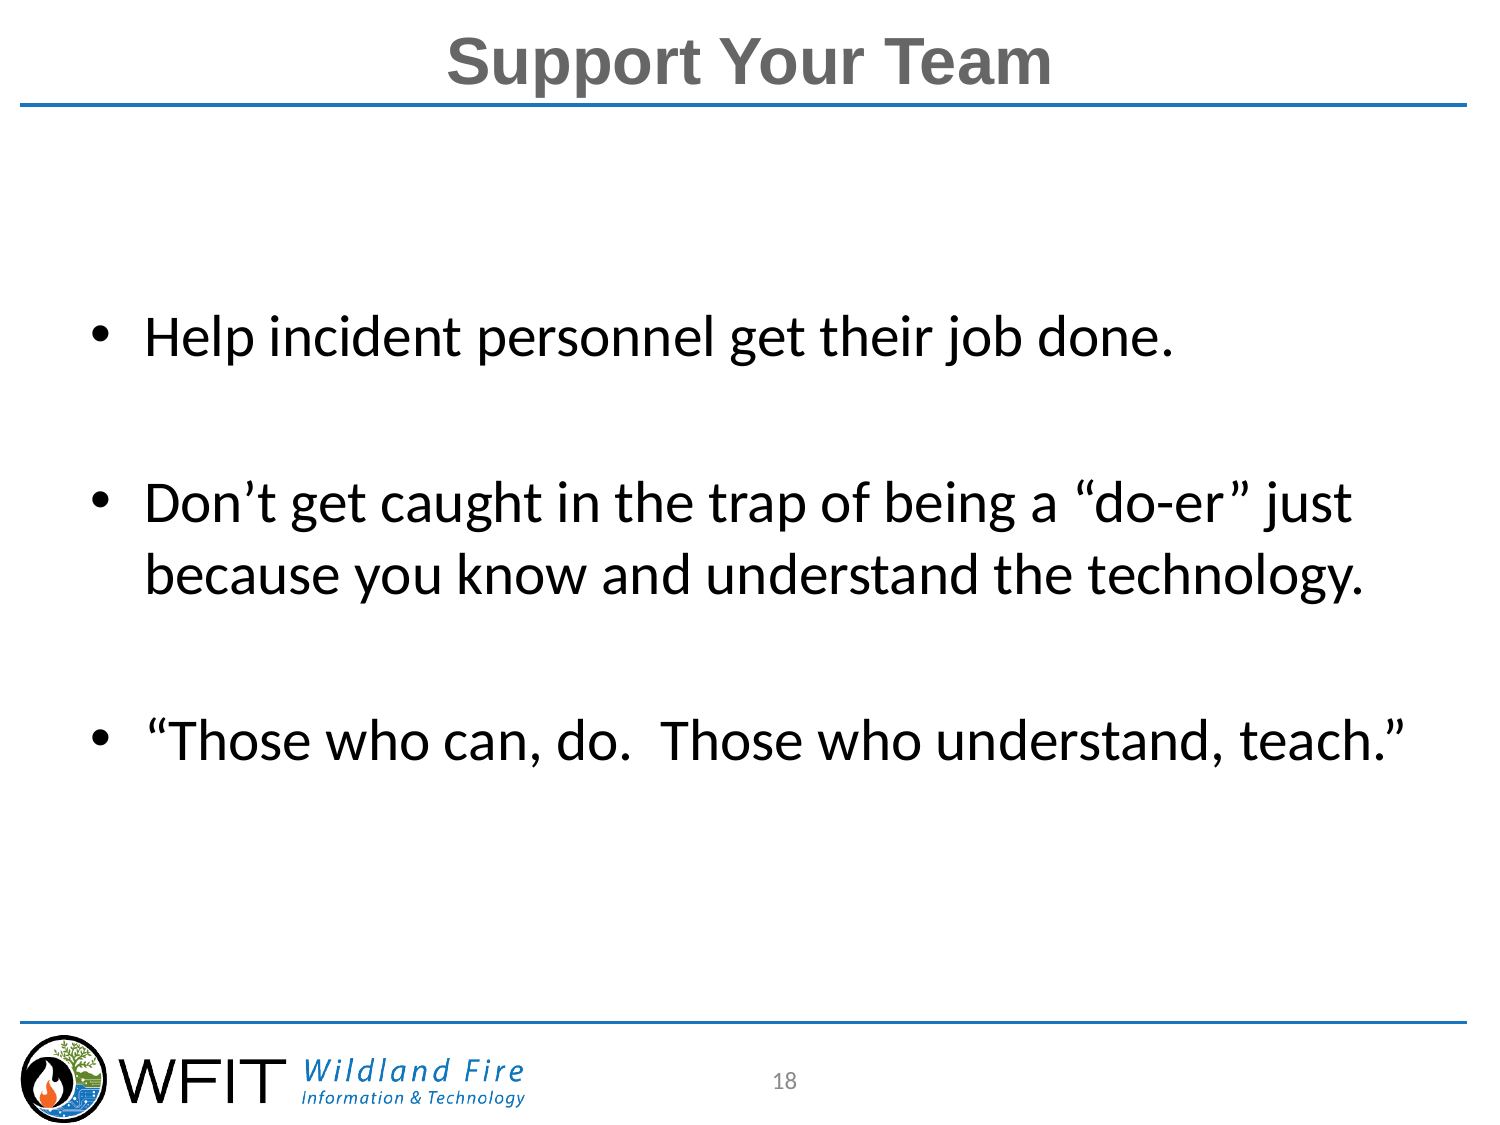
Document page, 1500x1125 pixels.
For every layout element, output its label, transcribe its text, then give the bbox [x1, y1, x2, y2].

list Help incident personnel get their job done. Don’t get caught in the trap of being a “do-er” just because you know and understand the technology. “Those who can, do. Those who understand, teach.” [75, 162, 1425, 805]
title Support Your Team [50, 2, 1450, 127]
picture [20, 1035, 525, 1123]
